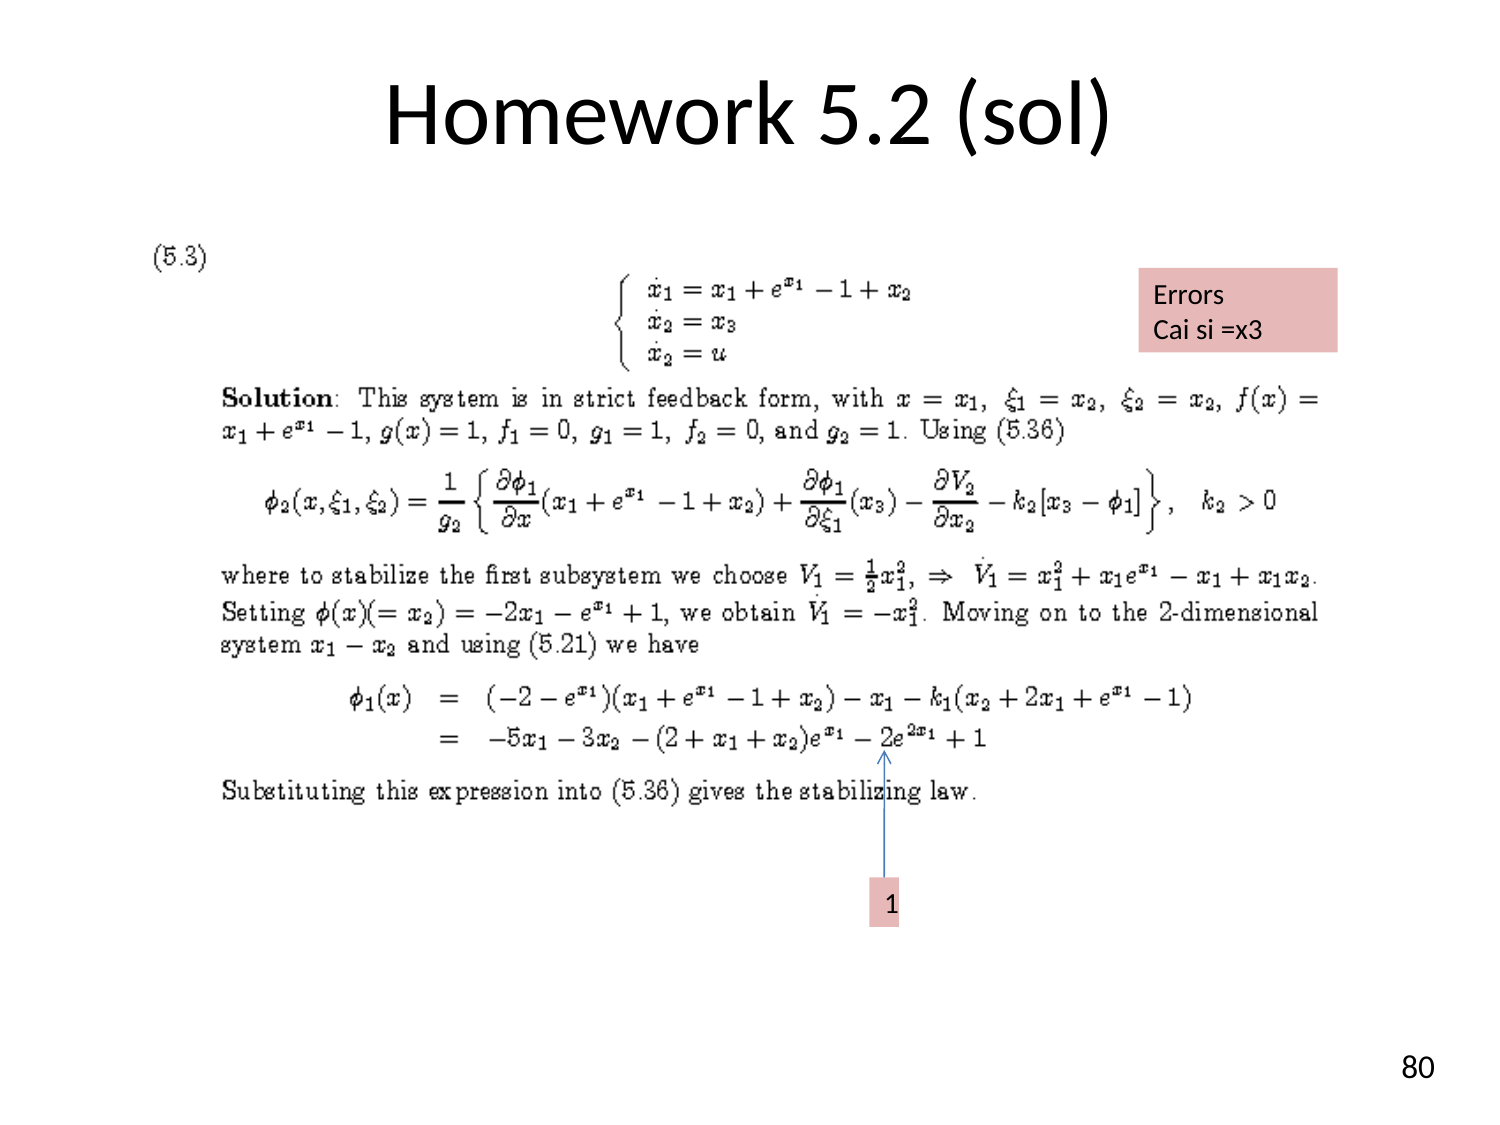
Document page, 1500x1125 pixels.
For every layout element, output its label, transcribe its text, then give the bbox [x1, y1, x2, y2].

text_box Homework 5.2 (sol) [74, 45, 1425, 233]
picture [129, 232, 1430, 821]
text_box 1 [869, 877, 899, 927]
